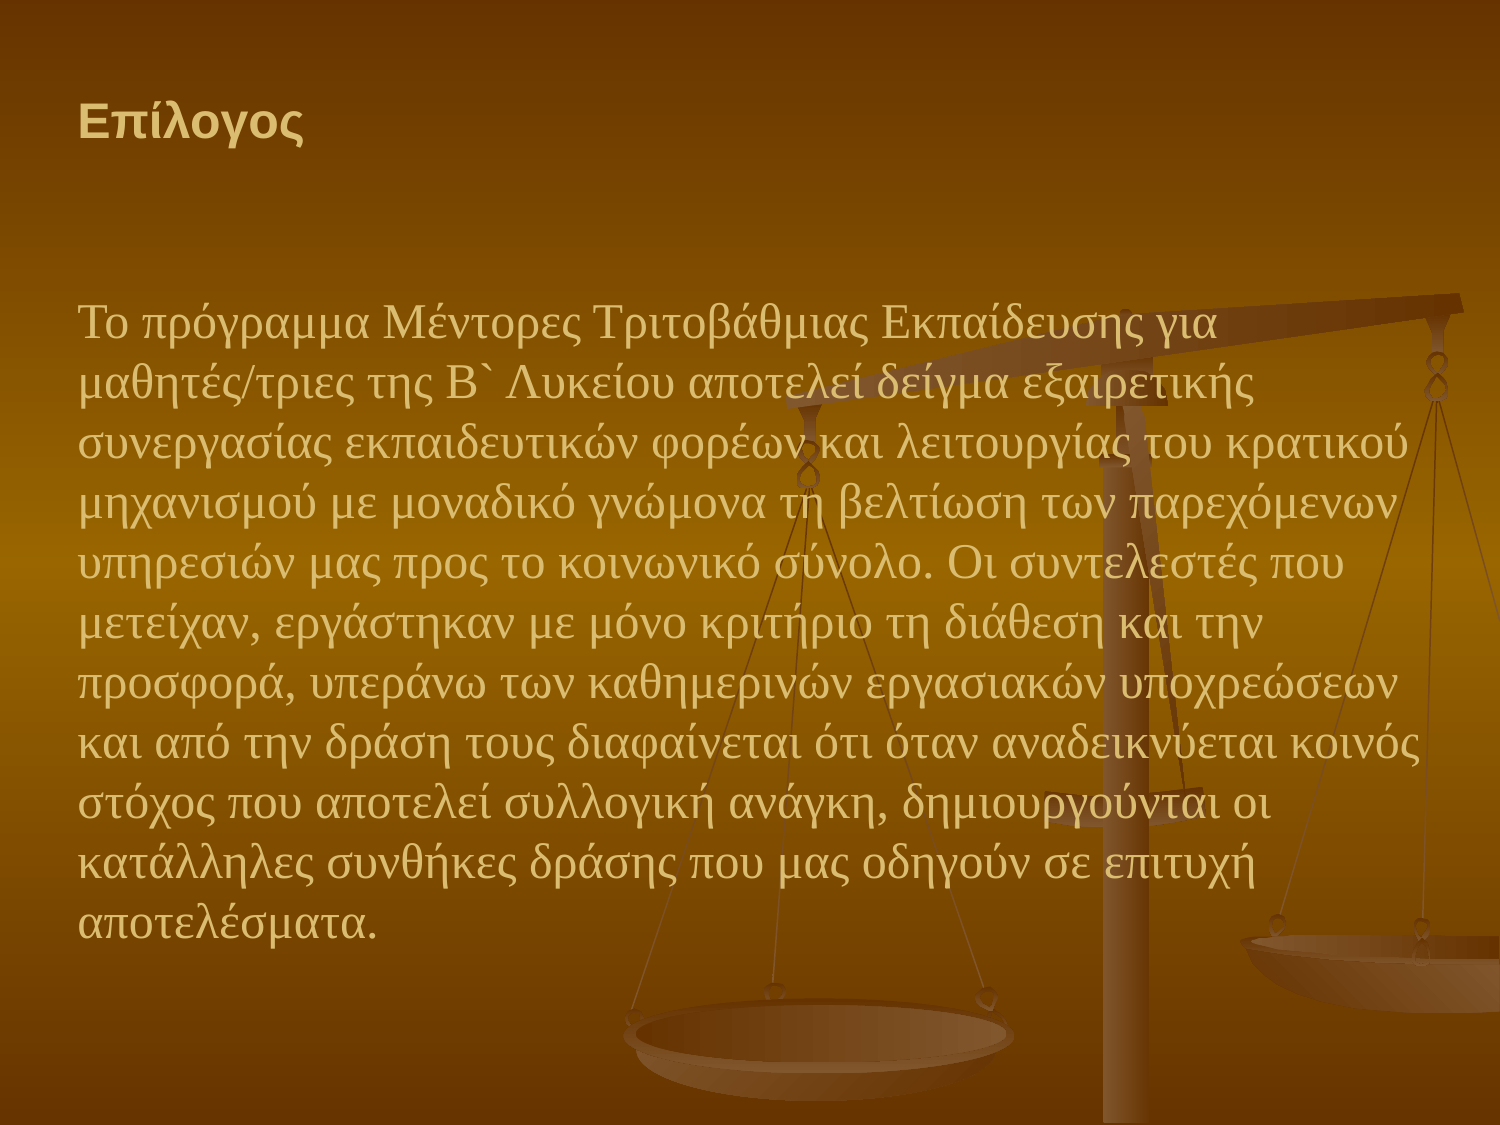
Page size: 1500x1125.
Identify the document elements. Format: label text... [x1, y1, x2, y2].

title Επίλογος Το πρόγραμμα Μέντορες Τριτοβάθμιας Εκπαίδευσης για μαθητές/τριες της Β` Λυκείου αποτελεί δείγμα εξαιρετικής συνεργασίας εκπαιδευτικών φορέων και λειτουργίας του κρατικού μηχανισμού με μοναδικό γνώμονα τη βελτίωση των παρεχόμενων υπηρεσιών μας προς το κοινωνικό σύνολο. Οι συντελεστές που μετείχαν, εργάστηκαν με μόνο κριτήριο τη διάθεση και την προσφορά, υπεράνω των καθημερινών εργασιακών υποχρεώσεων και από την δράση τους διαφαίνεται ότι όταν αναδεικνύεται κοινός στόχος που αποτελεί συλλογική ανάγκη, δημιουργούνται οι κατάλληλες συνθήκες δράσης που μας οδηγούν σε επιτυχή αποτελέσματα. [62, 374, 1438, 663]
